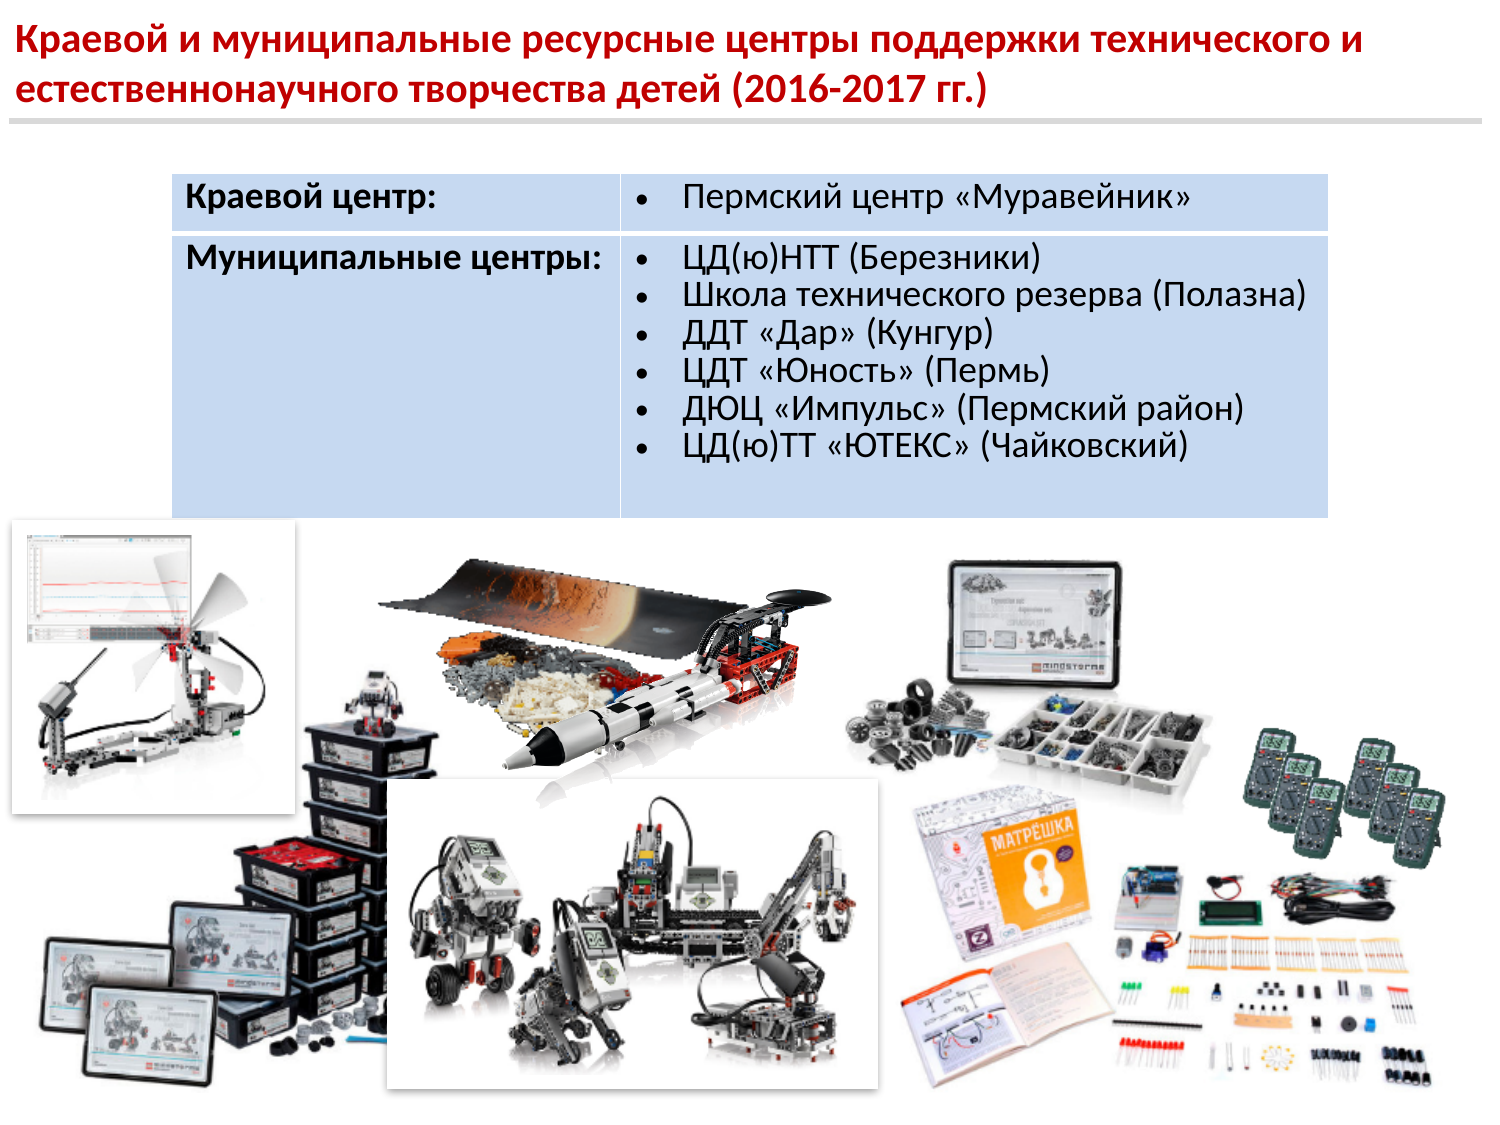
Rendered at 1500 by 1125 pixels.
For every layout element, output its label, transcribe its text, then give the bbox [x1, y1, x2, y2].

title Краевой и муниципальные ресурсные центры поддержки технического и естественнонаучного творчества детей (2016-2017 гг.) [0, 0, 1465, 122]
picture [25, 534, 1462, 1125]
table_header Краевой центр: [172, 174, 620, 231]
table_cell Муниципальные центры: [172, 236, 620, 518]
table_header Пермский центр «Муравейник» [621, 174, 1328, 231]
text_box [358, 552, 833, 810]
table_cell ЦД(ю)НТТ (Березники) Школа технического резерва (Полазна) ДДТ «Дар» (Кунгур) ЦДТ «Юность» (Пермь) ДЮЦ «Импульс» (Пермский район) ЦД(ю)ТТ «ЮТЕКС» (Чайковский) [621, 236, 1328, 518]
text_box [1327, 735, 1461, 872]
